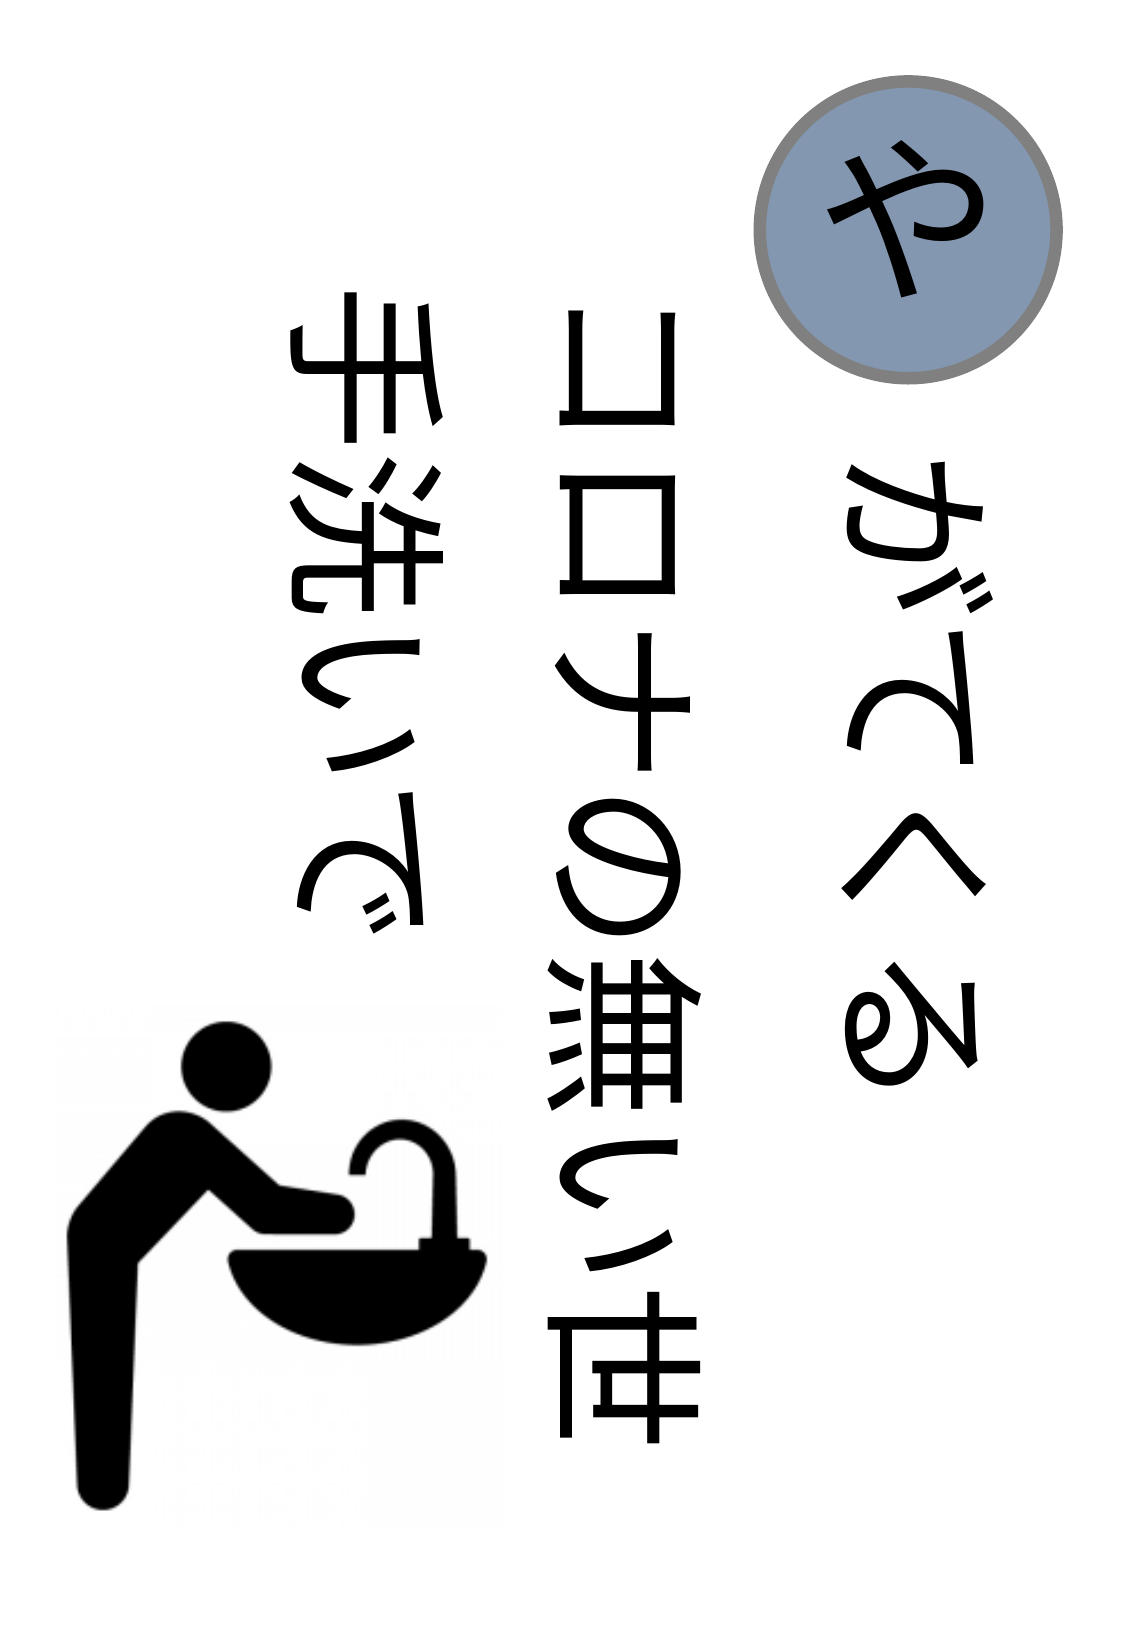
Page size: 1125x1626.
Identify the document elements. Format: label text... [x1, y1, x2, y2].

text_box [839, 80, 977, 97]
picture [56, 1005, 502, 1527]
text_box コロナの無い世 [511, 277, 744, 1530]
text_box 手洗いで [252, 277, 486, 1005]
text_box がてくる [802, 443, 1035, 1386]
text_box や [801, 97, 1015, 333]
text_box [758, 125, 1058, 380]
title 新しい生活様式 カルタ [68, 1385, 1025, 1625]
